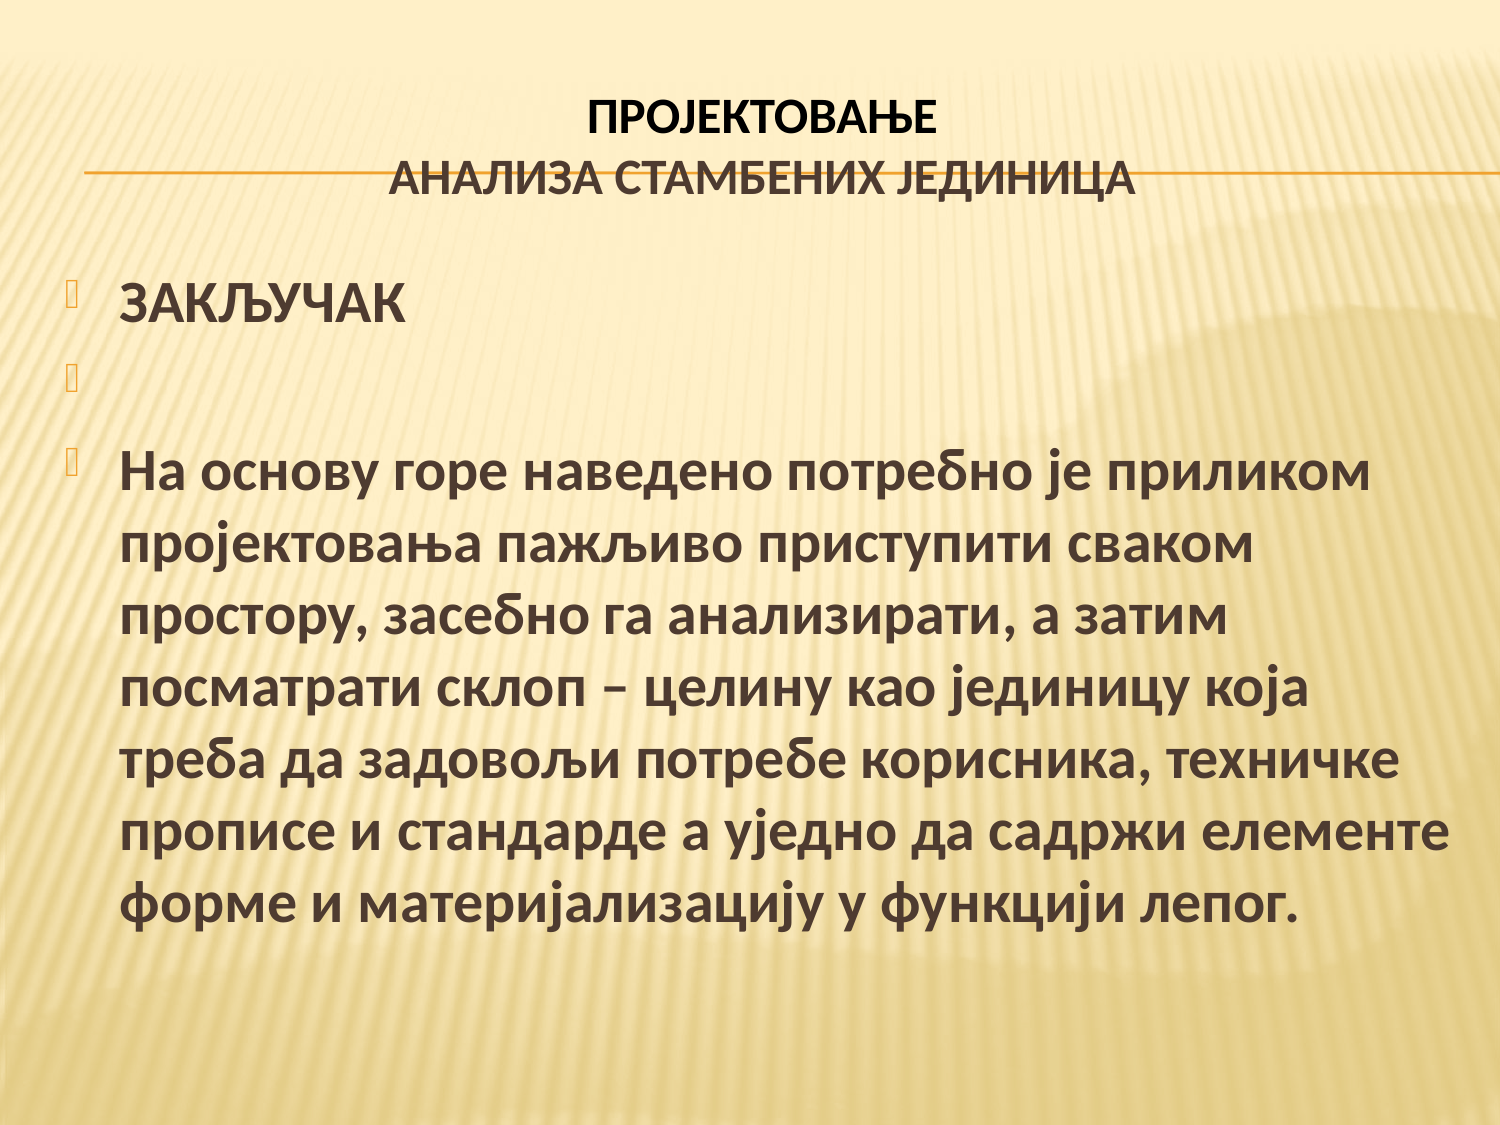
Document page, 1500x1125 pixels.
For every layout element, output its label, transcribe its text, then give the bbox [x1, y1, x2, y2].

title ПРОЈЕКТОВАЊЕ АНАЛИЗА СТАМБЕНИХ ЈЕДИНИЦА [50, 75, 1475, 213]
list ЗАКЉУЧАК На основу горе наведено потребно је приликом пројектовања пажљиво приступити сваком простору, засебно га анализирати, а затим посматрати склоп – целину као јединицу која треба да задовољи потребе корисника, техничке прописе и стандарде а уједно да садржи елементе форме и материјализацију у функцији лепог. [50, 254, 1475, 998]
